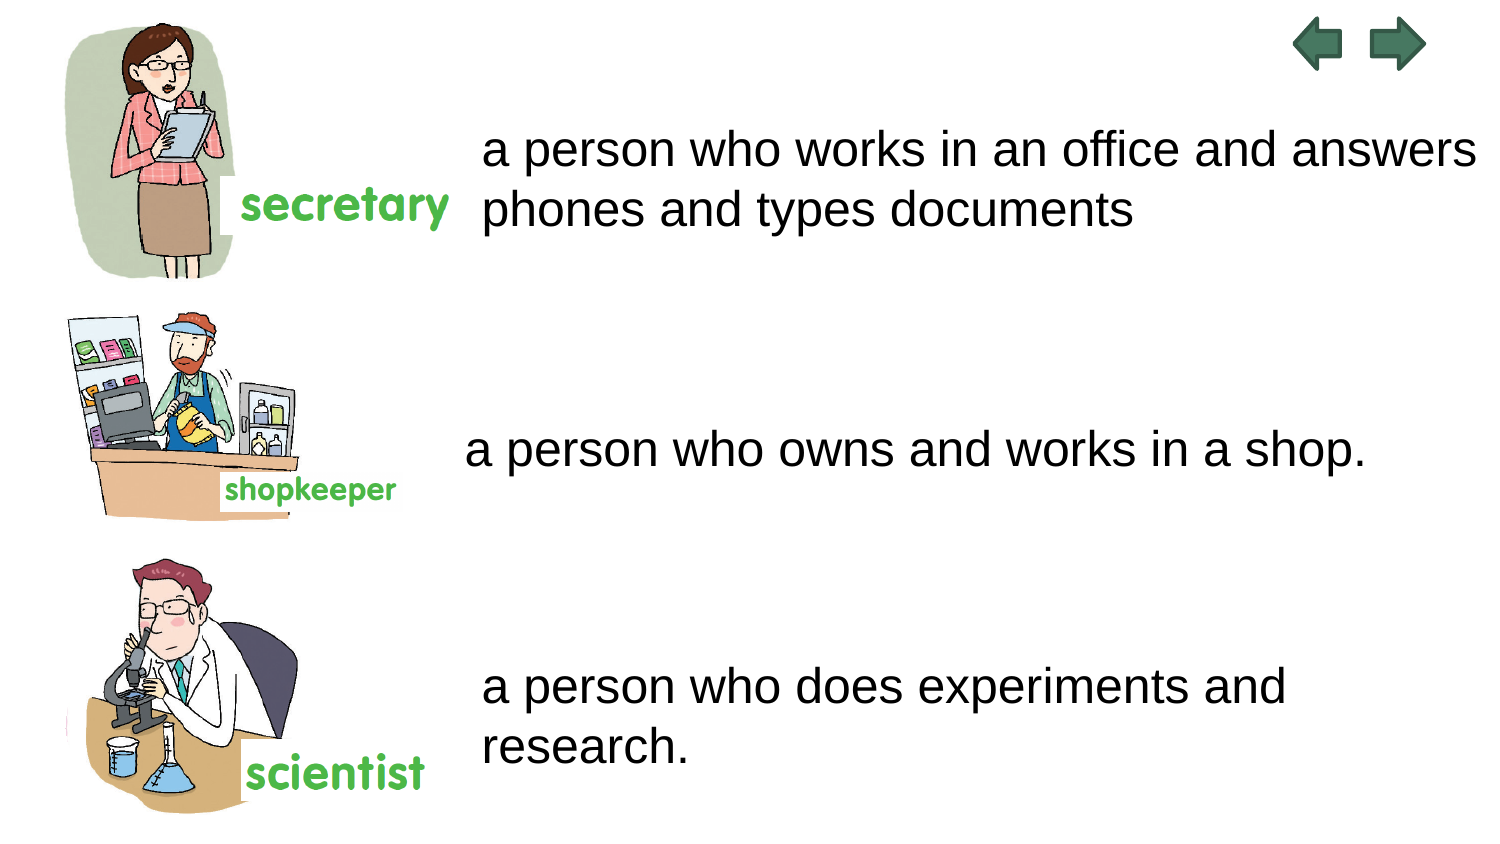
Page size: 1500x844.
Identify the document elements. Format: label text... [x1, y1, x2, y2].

text_box [1369, 16, 1427, 71]
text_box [65, 545, 430, 833]
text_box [60, 294, 404, 533]
text_box a person who works in an office and answers phones and types documents [470, 90, 1500, 263]
text_box [1292, 16, 1342, 71]
text_box a person who owns and works in a shop. [453, 360, 1500, 533]
text_box a person who does experiments and research. [470, 627, 1500, 801]
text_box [43, 18, 454, 296]
